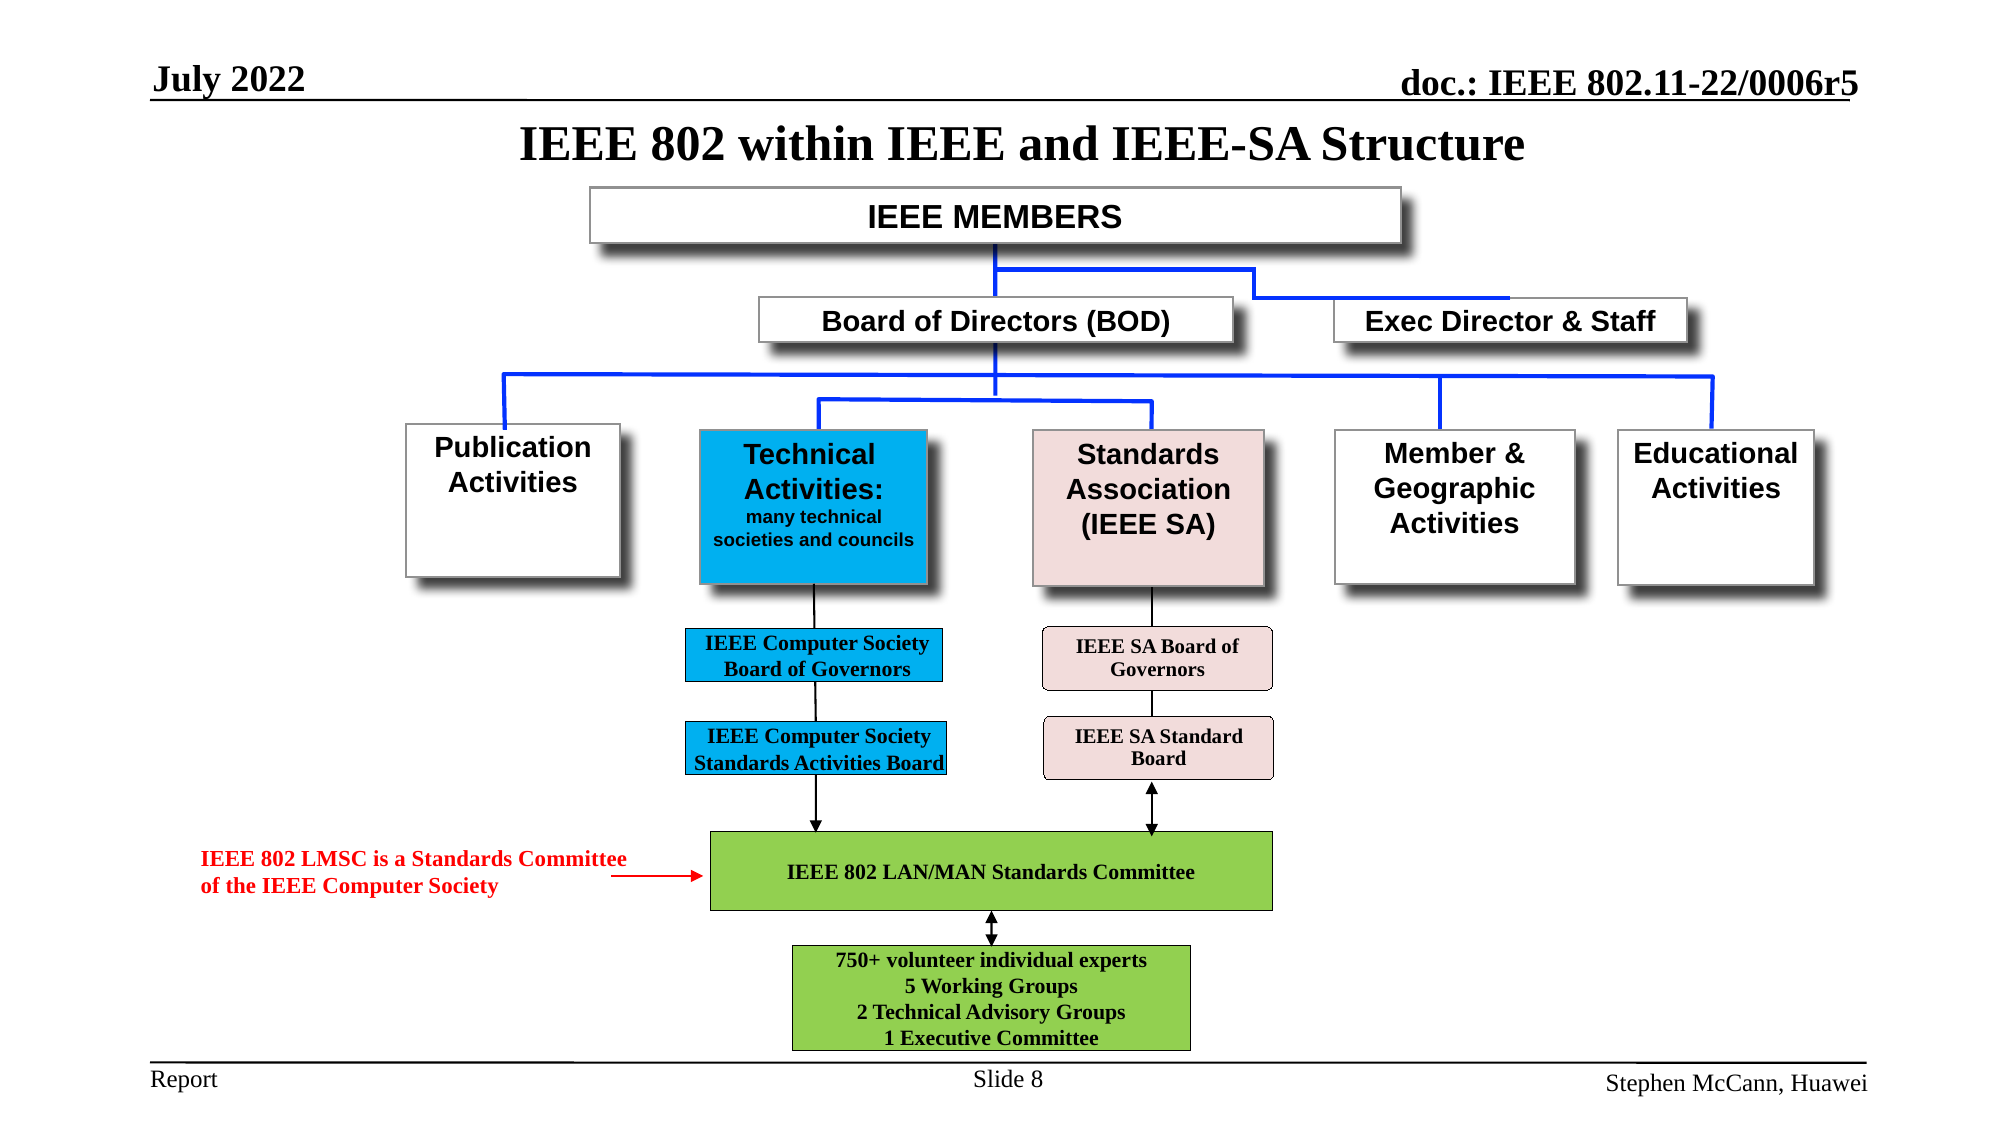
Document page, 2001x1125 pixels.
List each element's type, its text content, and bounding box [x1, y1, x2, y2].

slide_number Slide 8 [950, 1061, 1067, 1123]
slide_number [152, 54, 563, 100]
footer Stephen McCann, Huawei [1269, 1066, 1869, 1108]
title IEEE 802 within IEEE and IEEE-SA Structure [422, 110, 1623, 185]
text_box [185, 187, 1815, 1052]
